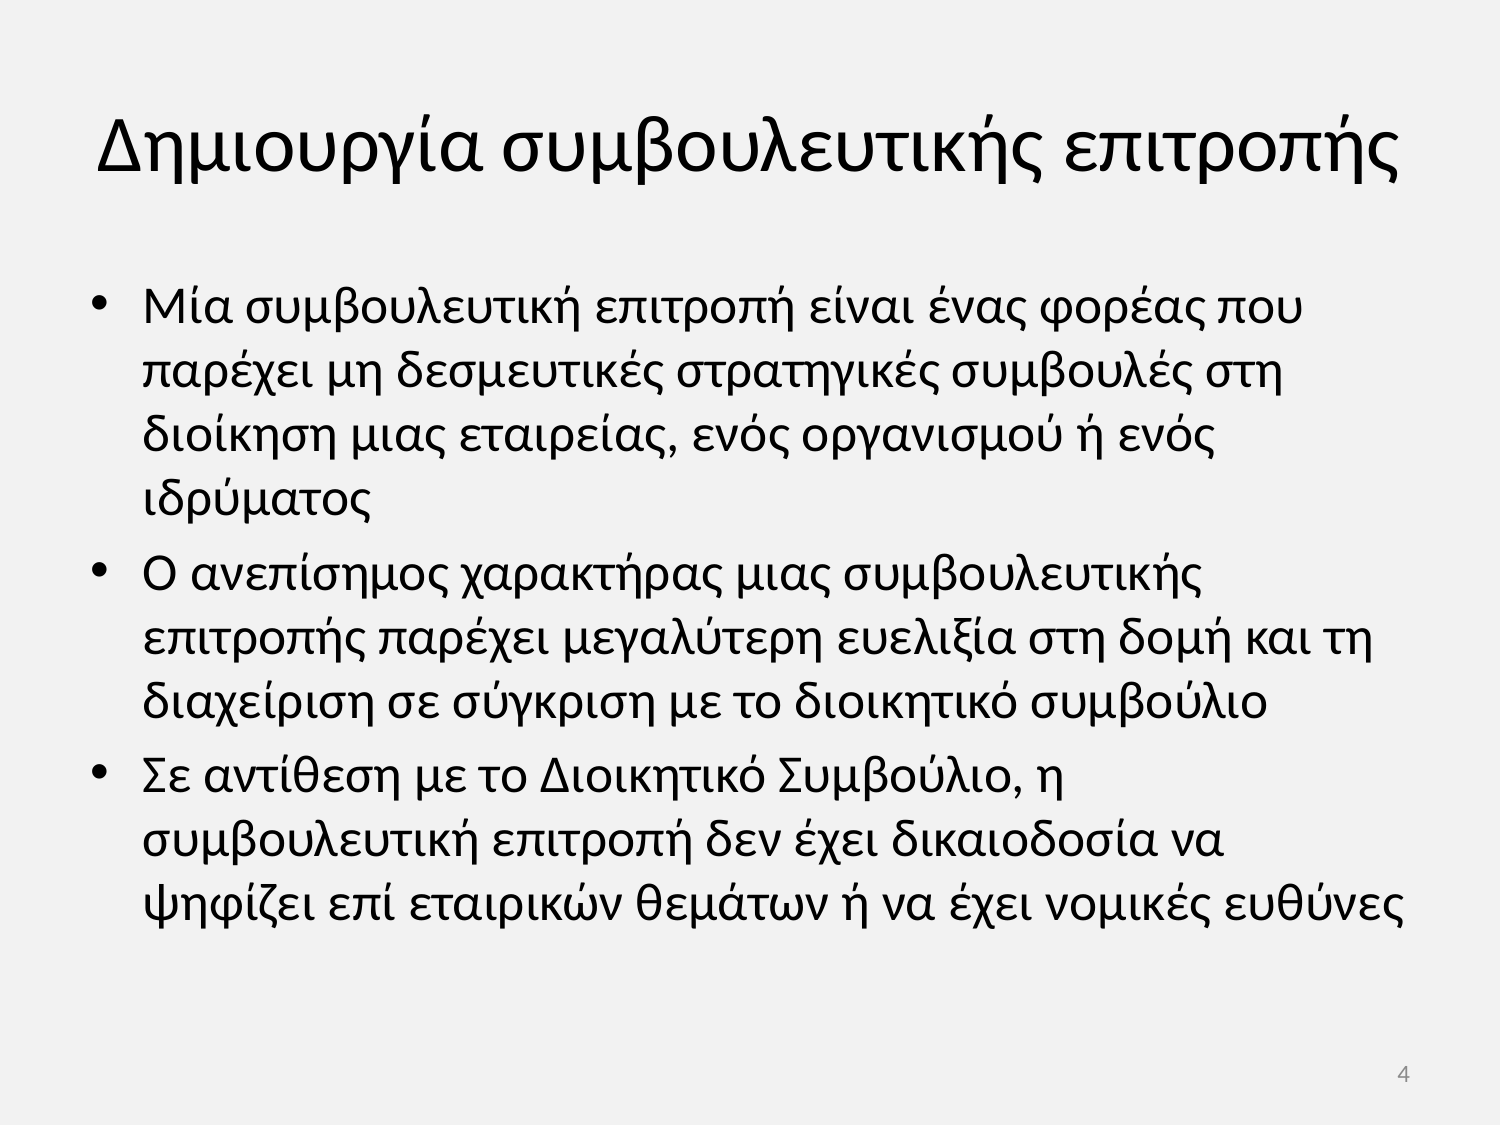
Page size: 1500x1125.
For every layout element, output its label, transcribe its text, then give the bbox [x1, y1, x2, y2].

title Δημιουργία συμβουλευτικής επιτροπής [75, 45, 1425, 233]
list Μία συμβουλευτική επιτροπή είναι ένας φορέας που παρέχει μη δεσμευτικές στρατηγικές συμβουλές στη διοίκηση μιας εταιρείας, ενός οργανισμού ή ενός ιδρύματος Ο ανεπίσημος χαρακτήρας μιας συμβουλευτικής επιτροπής παρέχει μεγαλύτερη ευελιξία στη δομή και τη διαχείριση σε σύγκριση με το διοικητικό συμβούλιο Σε αντίθεση με το Διοικητικό Συμβούλιο, η συμβουλευτική επιτροπή δεν έχει δικαιοδοσία να ψηφίζει επί εταιρικών θεμάτων ή να έχει νομικές ευθύνες [75, 262, 1425, 1005]
slide_number 4 [1074, 1042, 1425, 1103]
